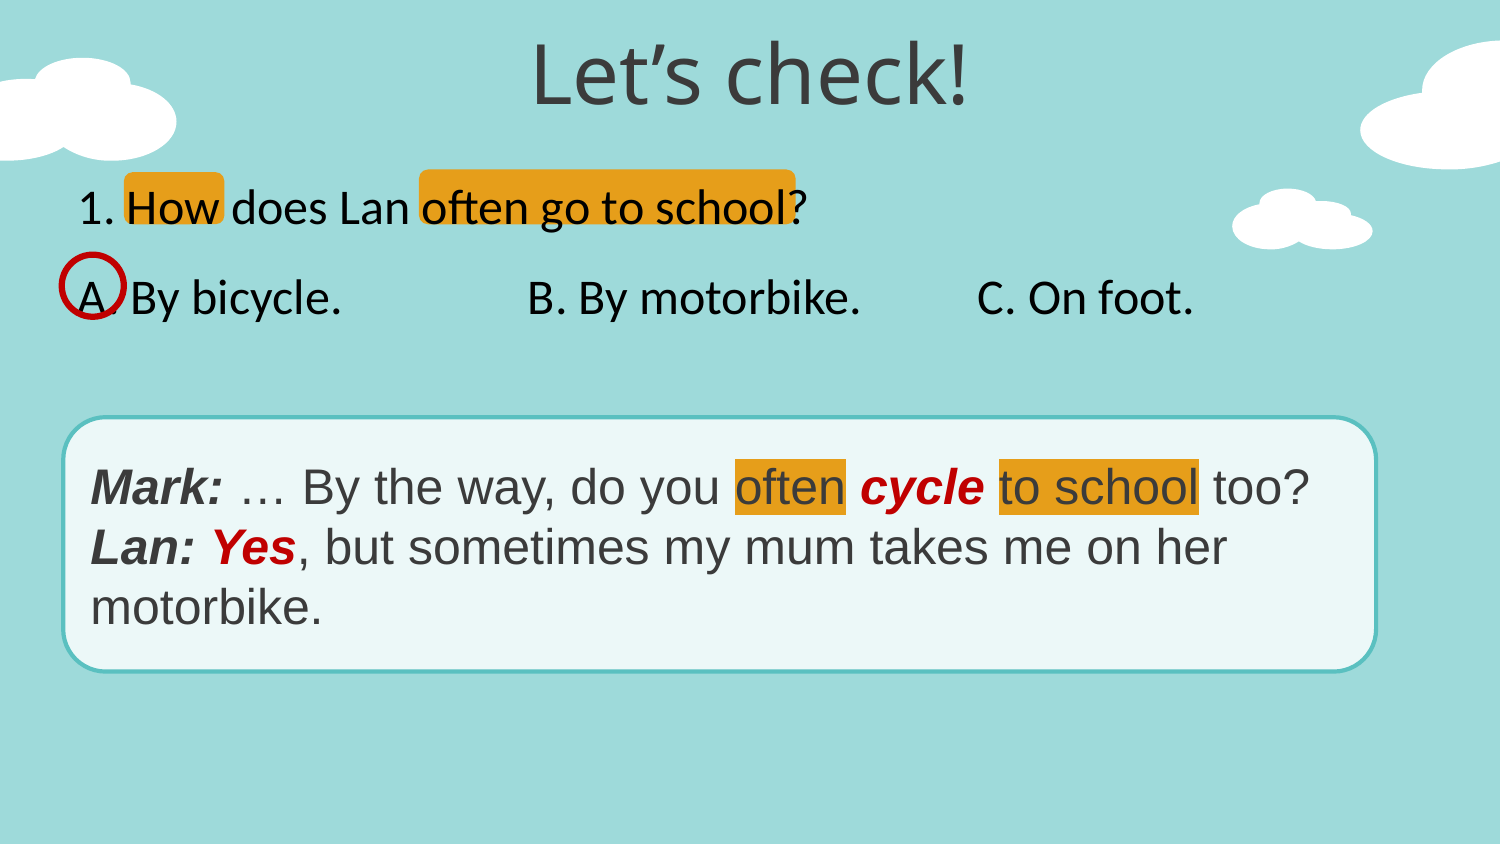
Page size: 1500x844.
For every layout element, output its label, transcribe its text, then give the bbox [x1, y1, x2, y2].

text_box Mark: … By the way, do you often cycle to school too? Lan: Yes, but sometimes my mum takes me on her motorbike. [61, 415, 1379, 674]
text_box 1. How does Lan often go to school? A. By bicycle. B. By motorbike. C. On foot. [63, 137, 1437, 332]
text_box [59, 252, 126, 319]
title Let’s check! [0, 6, 1500, 114]
